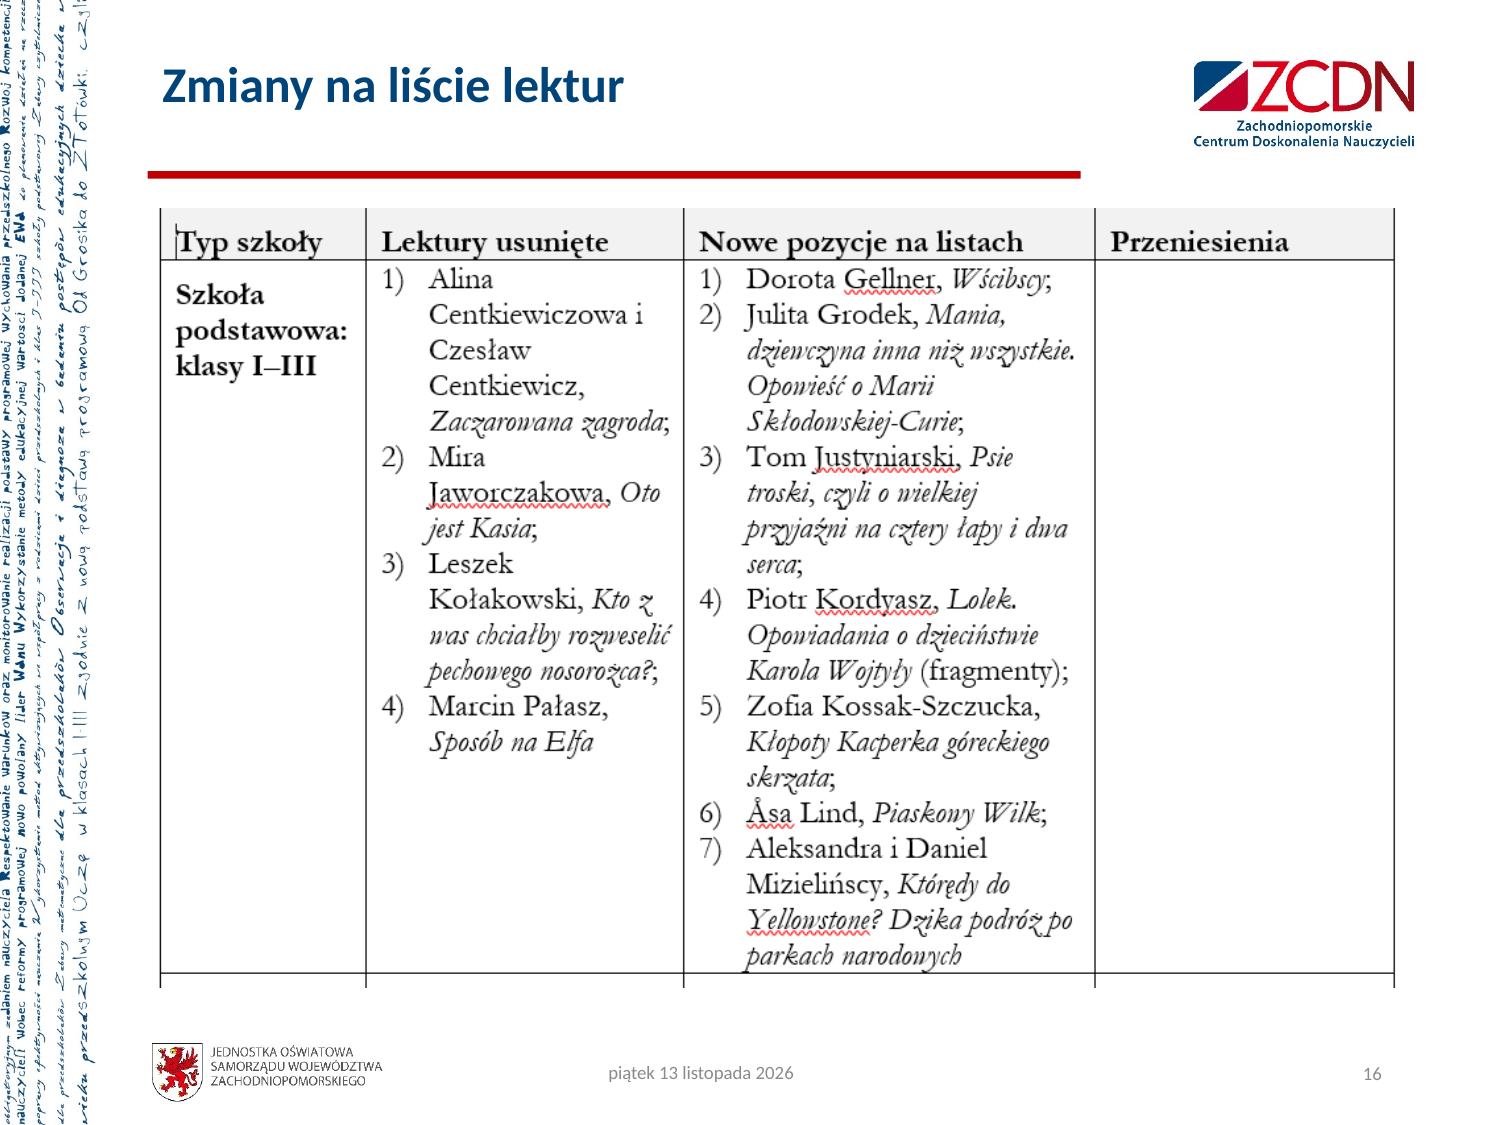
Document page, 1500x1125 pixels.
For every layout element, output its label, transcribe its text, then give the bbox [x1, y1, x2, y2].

slide_number 16 [1059, 1042, 1397, 1103]
title Zmiany na liście lektur [147, 45, 1081, 149]
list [147, 207, 1424, 988]
picture [1194, 60, 1414, 149]
picture [135, 1027, 393, 1117]
slide_number poniedziałek, 13 września 2021 [532, 1041, 870, 1102]
picture [0, 0, 96, 1125]
